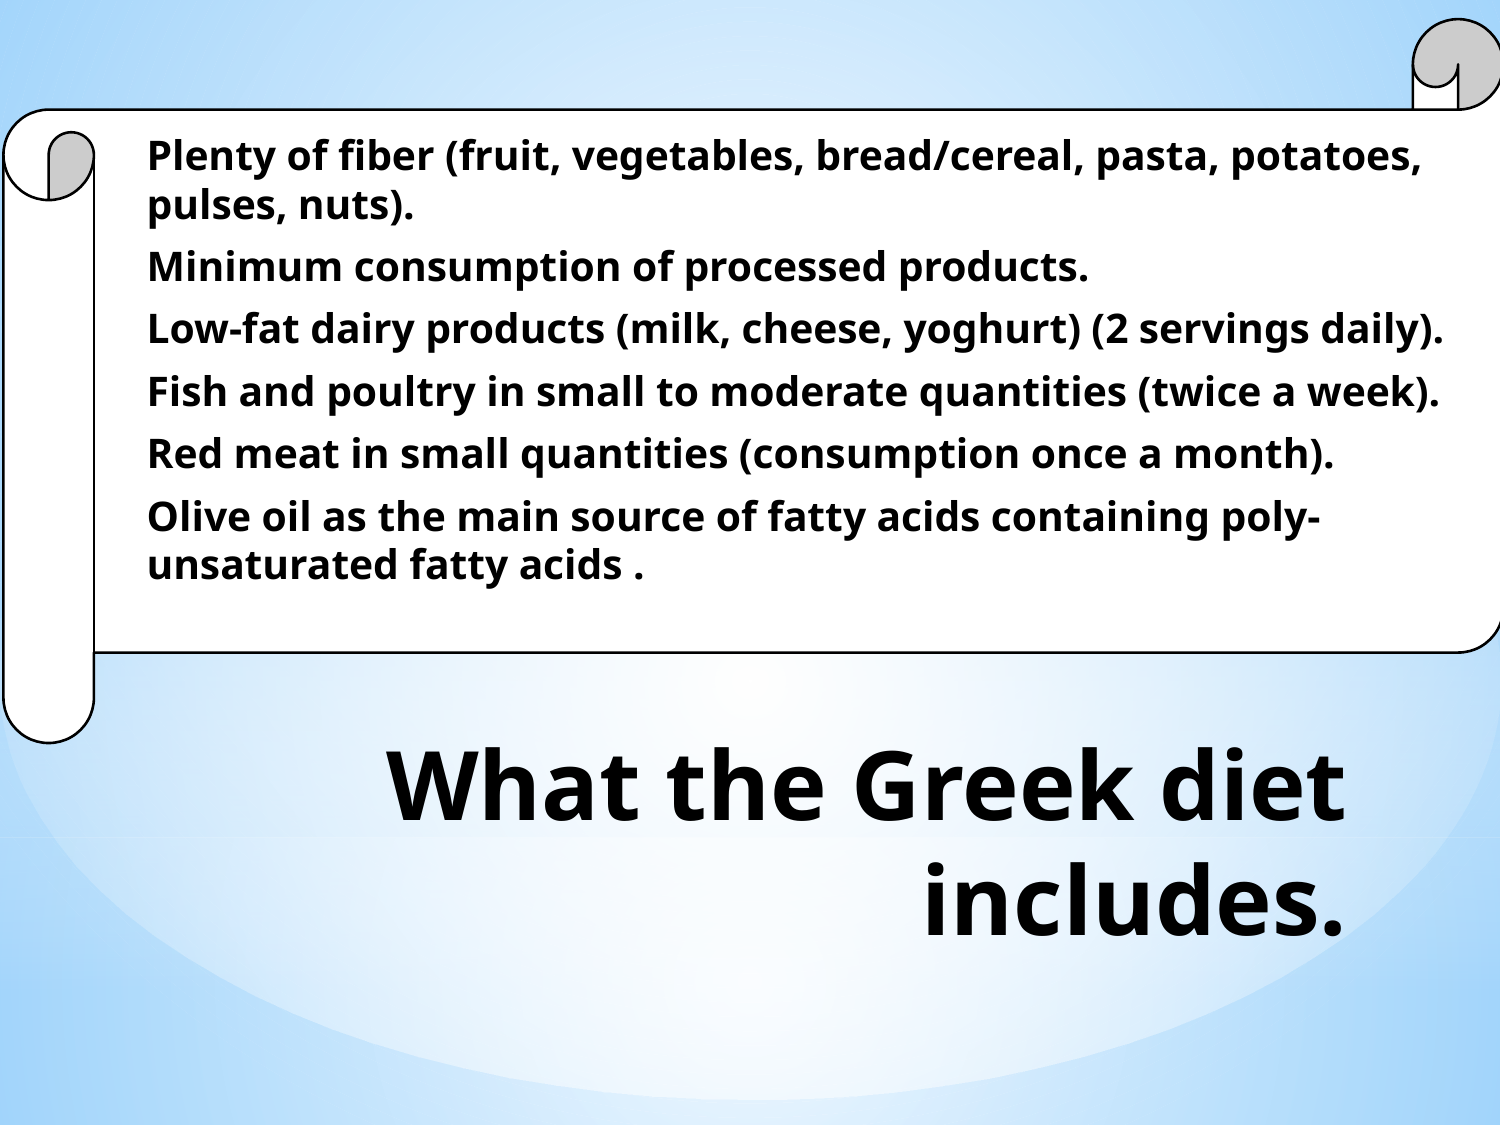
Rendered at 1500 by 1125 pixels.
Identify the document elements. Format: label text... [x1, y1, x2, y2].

list Plenty of fiber (fruit, vegetables, bread/cereal, pasta, potatoes, pulses, nuts). Minimum consumption of processed products. Low-fat dairy products (milk, cheese, yoghurt) (2 servings daily). Fish and poultry in small to moderate quantities (twice a week). Red meat in small quantities (consumption once a month). Olive oil as the main source of fatty acids containing poly-unsaturated fatty acids . [123, 122, 1471, 634]
title What the Greek diet includes. [294, 717, 1363, 905]
text_box [2, 17, 1500, 745]
